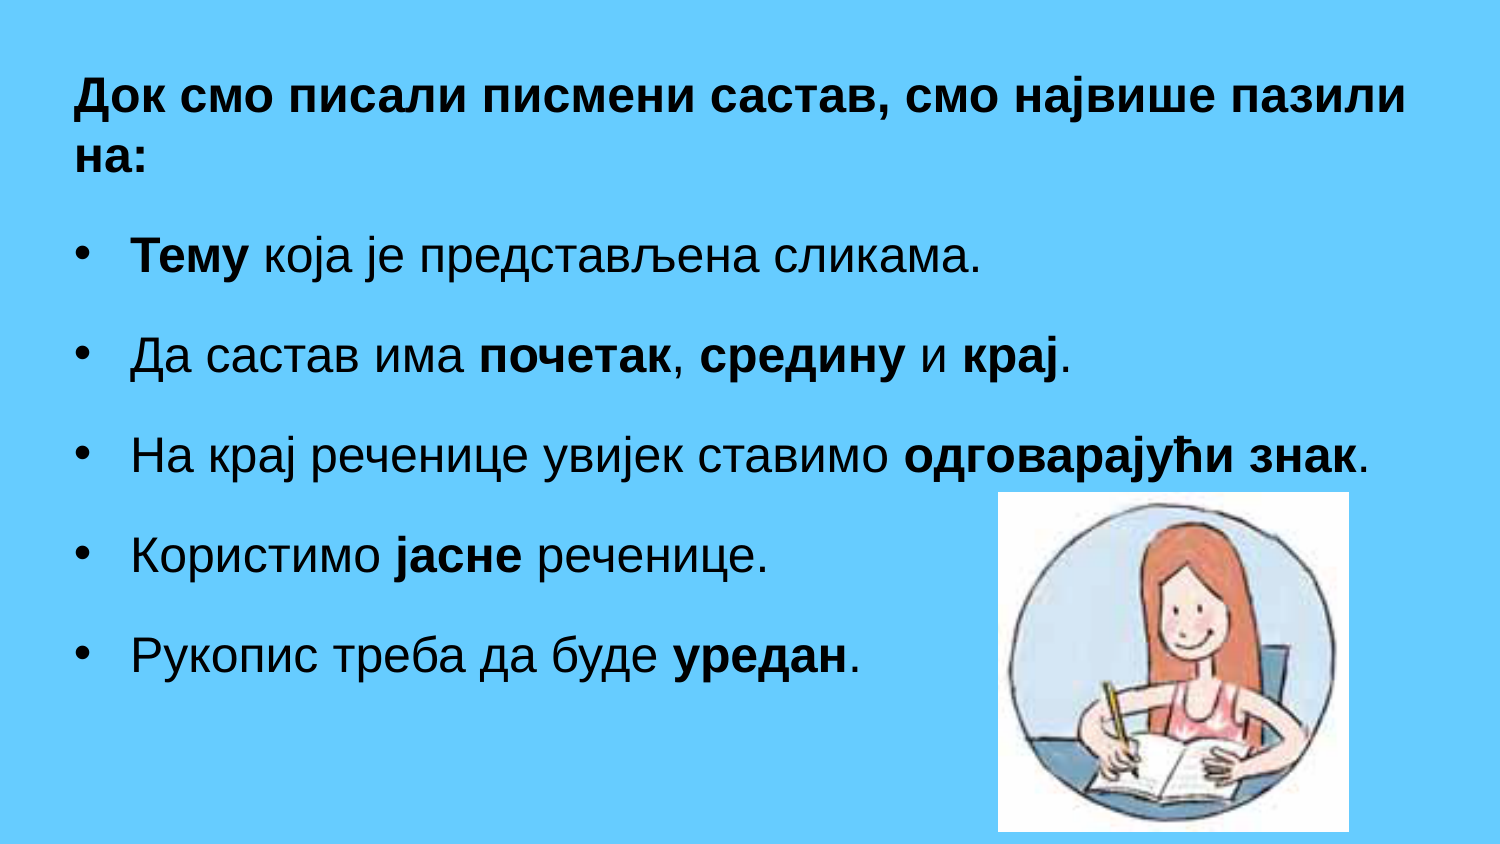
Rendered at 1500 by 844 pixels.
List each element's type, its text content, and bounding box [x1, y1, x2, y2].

list Док смо писали писмени састав, смо највише пазили на: Тему која је представљена сликама. Да састав има почетак, средину и крај. На крај реченице увијек ставимо одговарајући знак. Користимо јасне реченице. Рукопис треба да буде уредан. [58, 55, 1442, 562]
picture [997, 492, 1350, 833]
